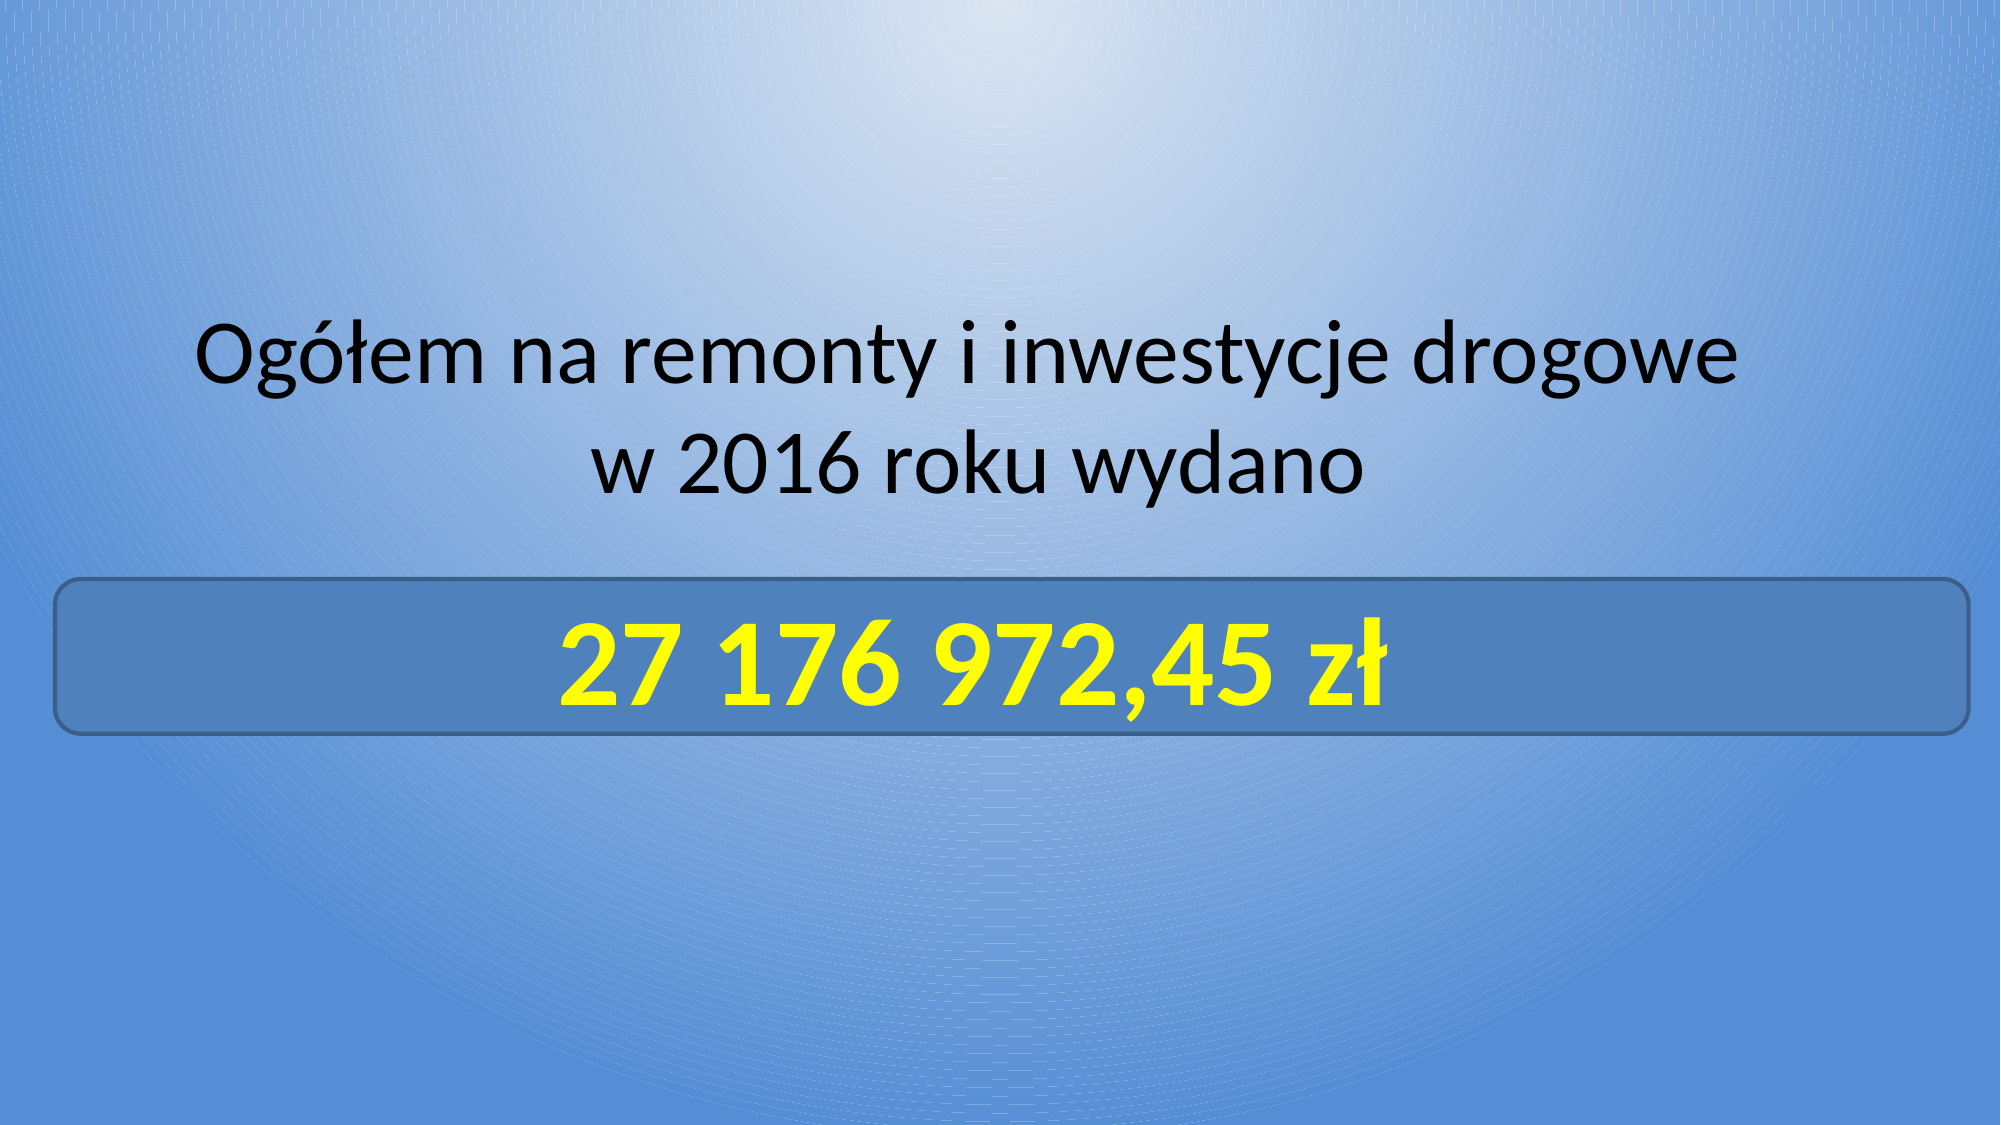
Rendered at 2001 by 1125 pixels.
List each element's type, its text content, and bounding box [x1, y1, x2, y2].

text_box [52, 577, 75, 736]
text_box 27 176 972,45 zł [75, 573, 1872, 738]
title Ogółem na remonty i inwestycje drogowe w 2016 roku wydano [78, 278, 1879, 526]
text_box [1872, 576, 1971, 736]
